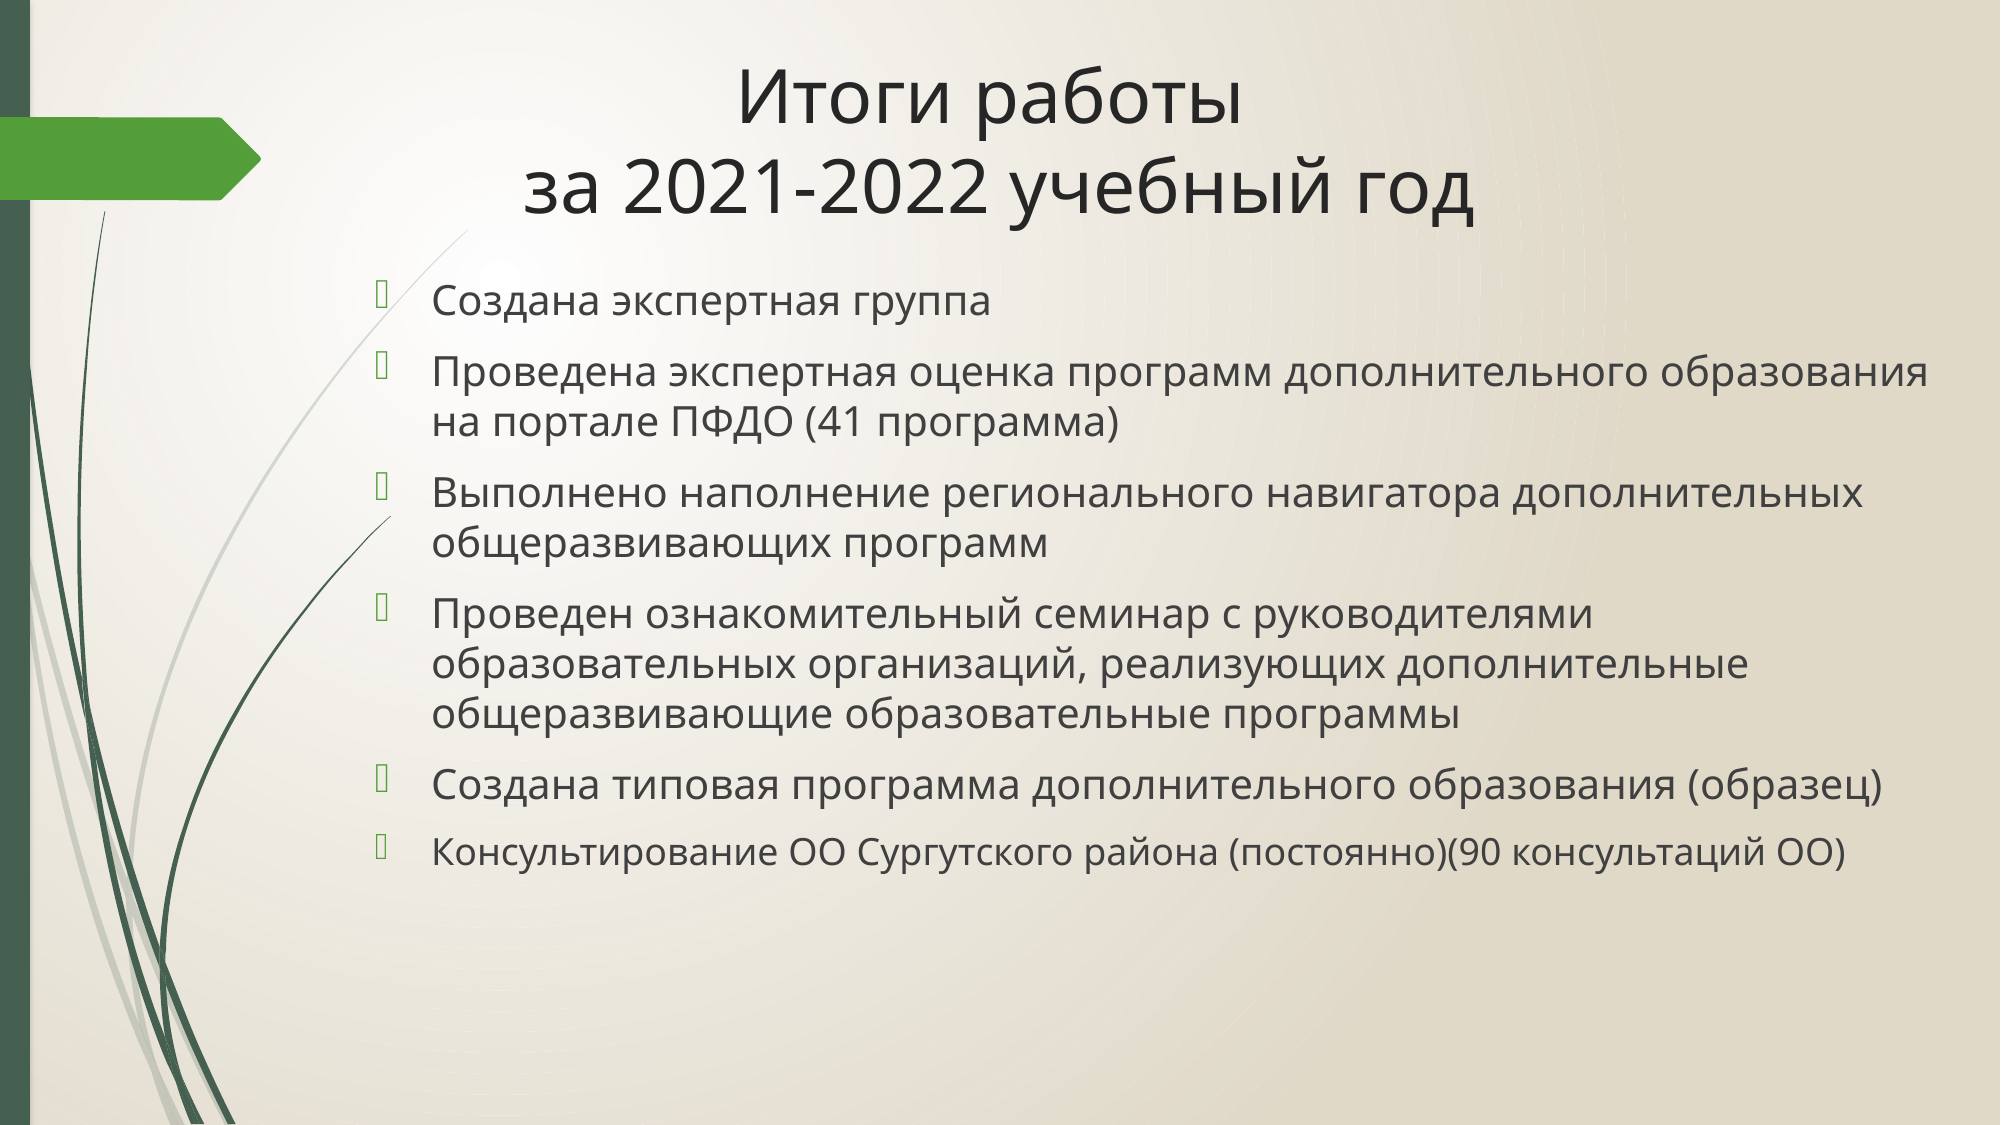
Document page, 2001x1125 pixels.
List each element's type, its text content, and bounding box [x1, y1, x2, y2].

list Создана экспертная группа Проведена экспертная оценка программ дополнительного образования на портале ПФДО (41 программа) Выполнено наполнение регионального навигатора дополнительных общеразвивающих программ Проведен ознакомительный семинар с руководителями образовательных организаций, реализующих дополнительные общеразвивающие образовательные программы Создана типовая программа дополнительного образования (образец) Консультирование ОО Сургутского района (постоянно)(90 консультаций ОО) [359, 265, 1962, 1066]
title Итоги работы за 2021-2022 учебный год [269, 41, 1731, 252]
